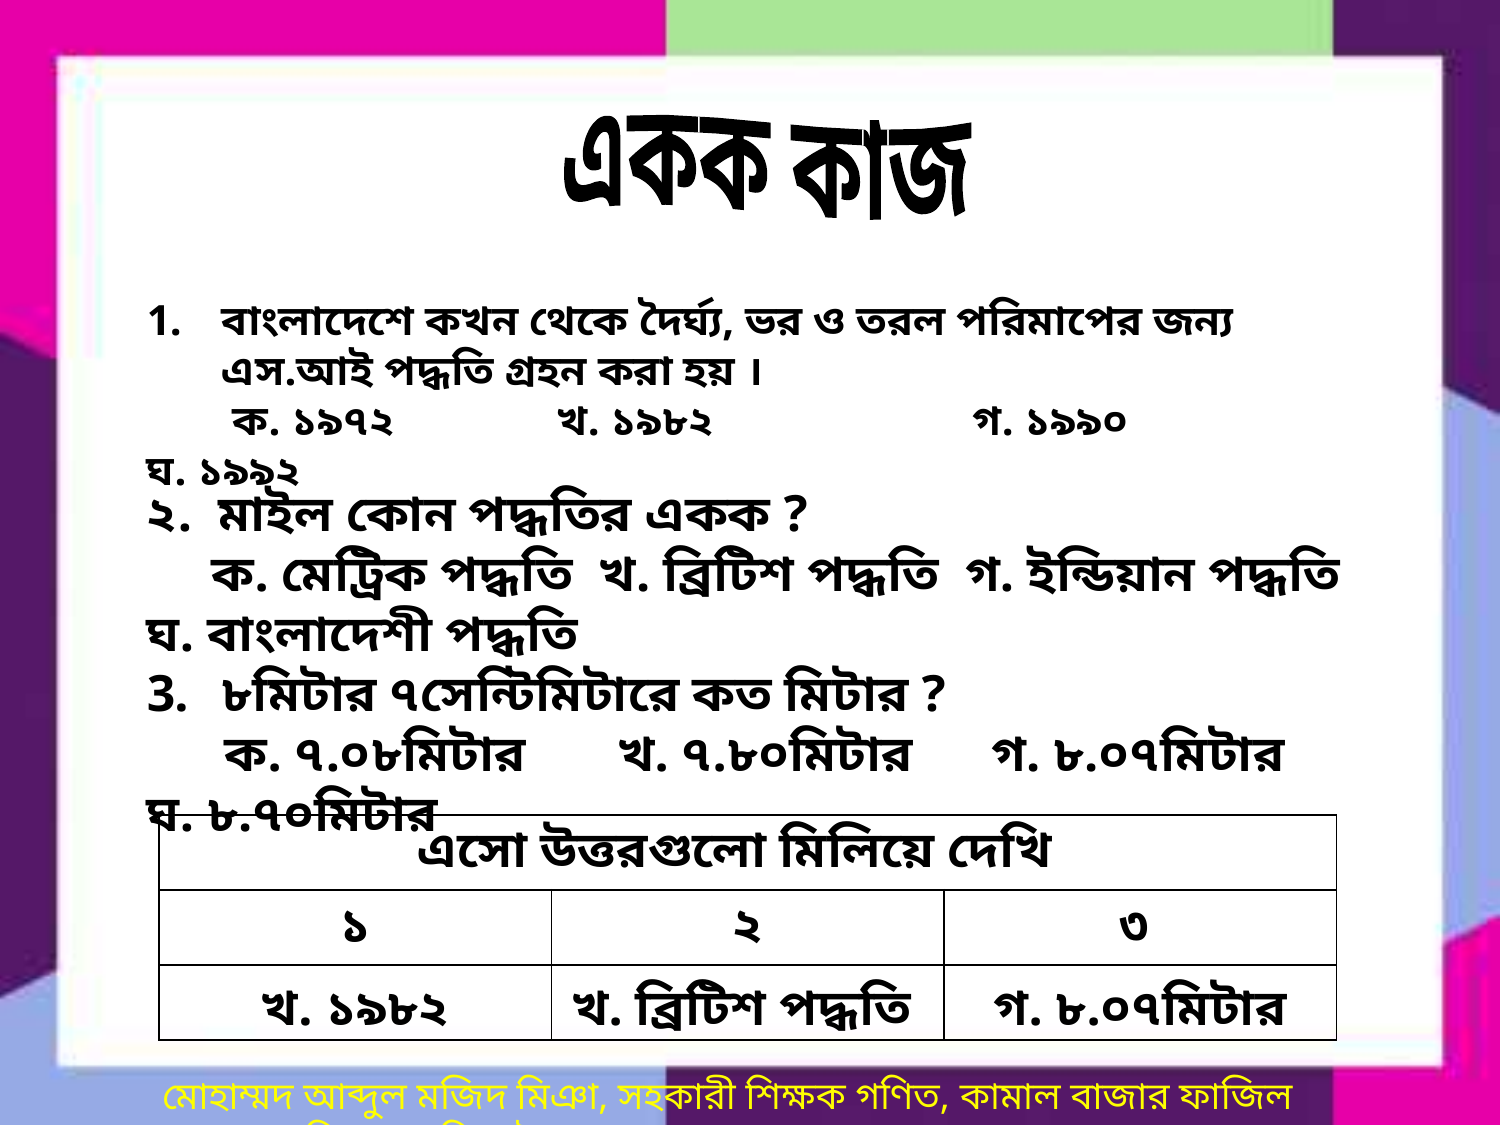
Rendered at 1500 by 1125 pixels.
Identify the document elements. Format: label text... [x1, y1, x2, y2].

table_cell গ. ৮.০৭মিটার [945, 966, 1336, 1039]
text_box বাংলাদেশে কখন থেকে দৈর্ঘ্য, ভর ও তরল পরিমাপের জন্য এস.আই পদ্ধতি গ্রহন করা হয় । ক. ১৯৭২ খ. ১৯৮২ গ. ১৯৯০ ঘ. ১৯৯২ [132, 286, 1400, 474]
table_cell ২ [552, 891, 943, 964]
text_box ৮মিটার ৭সেন্টিমিটারে কত মিটার ? ক. ৭.০৮মিটার খ. ৭.৮০মিটার গ. ৮.০৭মিটার ঘ. ৮.৭০মিটার [132, 653, 1384, 849]
text_box ২. মাইল কোন পদ্ধতির একক ? ক. মেট্রিক পদ্ধতি খ. ব্রিটিশ পদ্ধতি গ. ইন্ডিয়ান পদ্ধতি ঘ. বাংলাদেশী পদ্ধতি [132, 474, 1400, 670]
table_cell ৩ [945, 891, 1336, 964]
table_cell খ. ব্রিটিশ পদ্ধতি [552, 966, 943, 1039]
table_cell খ. ১৯৮২ [160, 966, 551, 1039]
table_header এসো উত্তরগুলো মিলিয়ে দেখি [160, 816, 1336, 889]
picture [0, 0, 1500, 1125]
table_cell ১ [160, 891, 551, 964]
